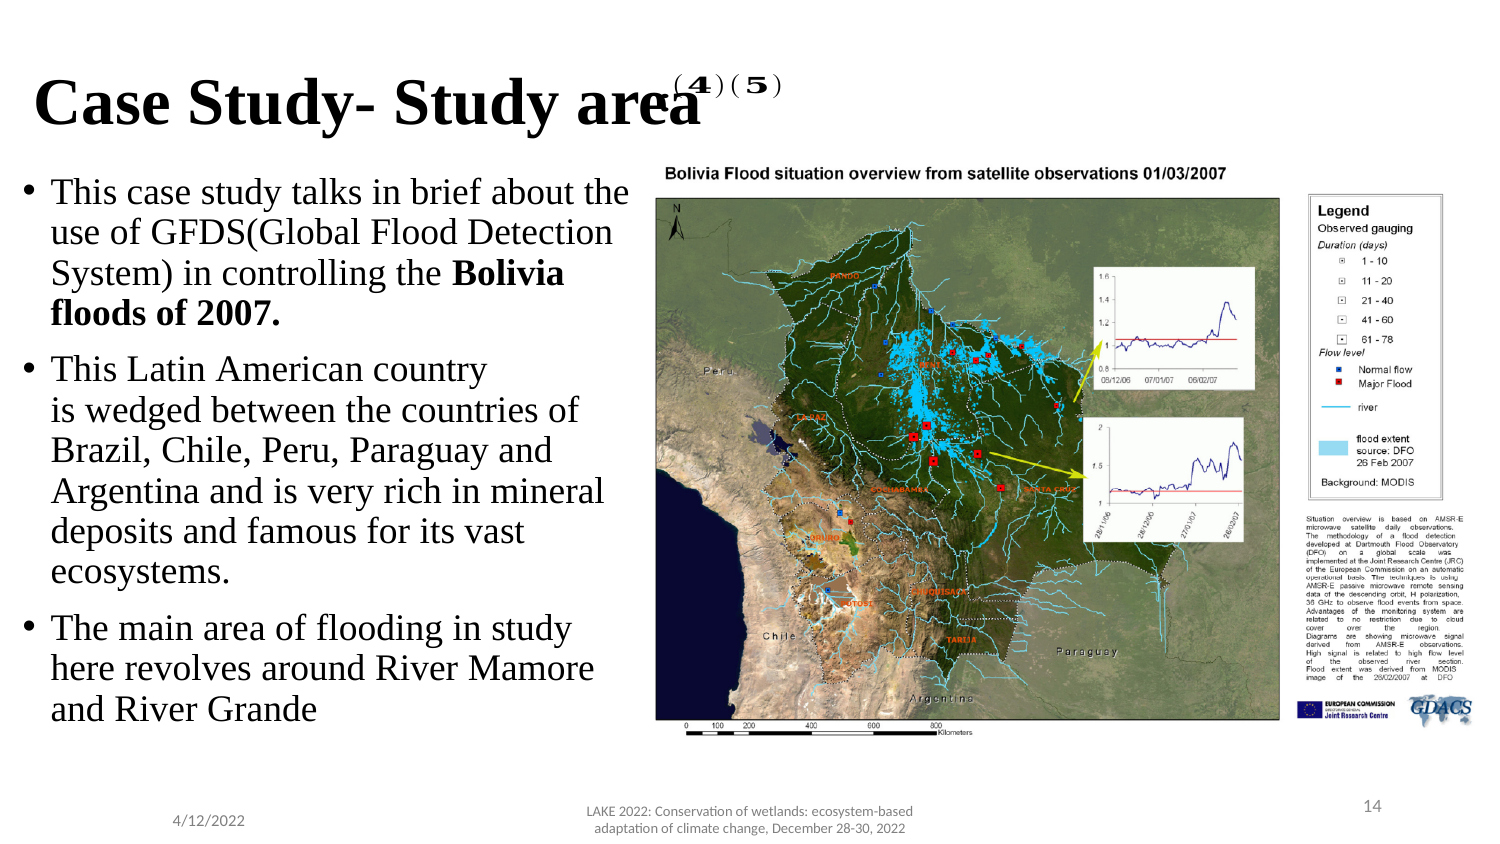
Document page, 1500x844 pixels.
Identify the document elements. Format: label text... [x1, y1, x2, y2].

list This case study talks in brief about the use of GFDS(Global Flood Detection System) in controlling the Bolivia floods of 2007. This Latin American country is wedged between the countries of Brazil, Chile, Peru, Paraguay and Argentina and is very rich in mineral deposits and famous for its vast ecosystems. The main area of flooding in study here revolves around River Mamore and River Grande [7, 164, 660, 771]
text_box LAKE 2022: Conservation of wetlands: ecosystem-based adaptation of climate change, December 28-30, 2022 [540, 794, 959, 844]
text_box 4/12/2022 [0, 801, 418, 837]
slide_number 14 [1059, 782, 1397, 827]
title Case Study- Study area [18, 54, 895, 153]
picture [633, 152, 1486, 741]
